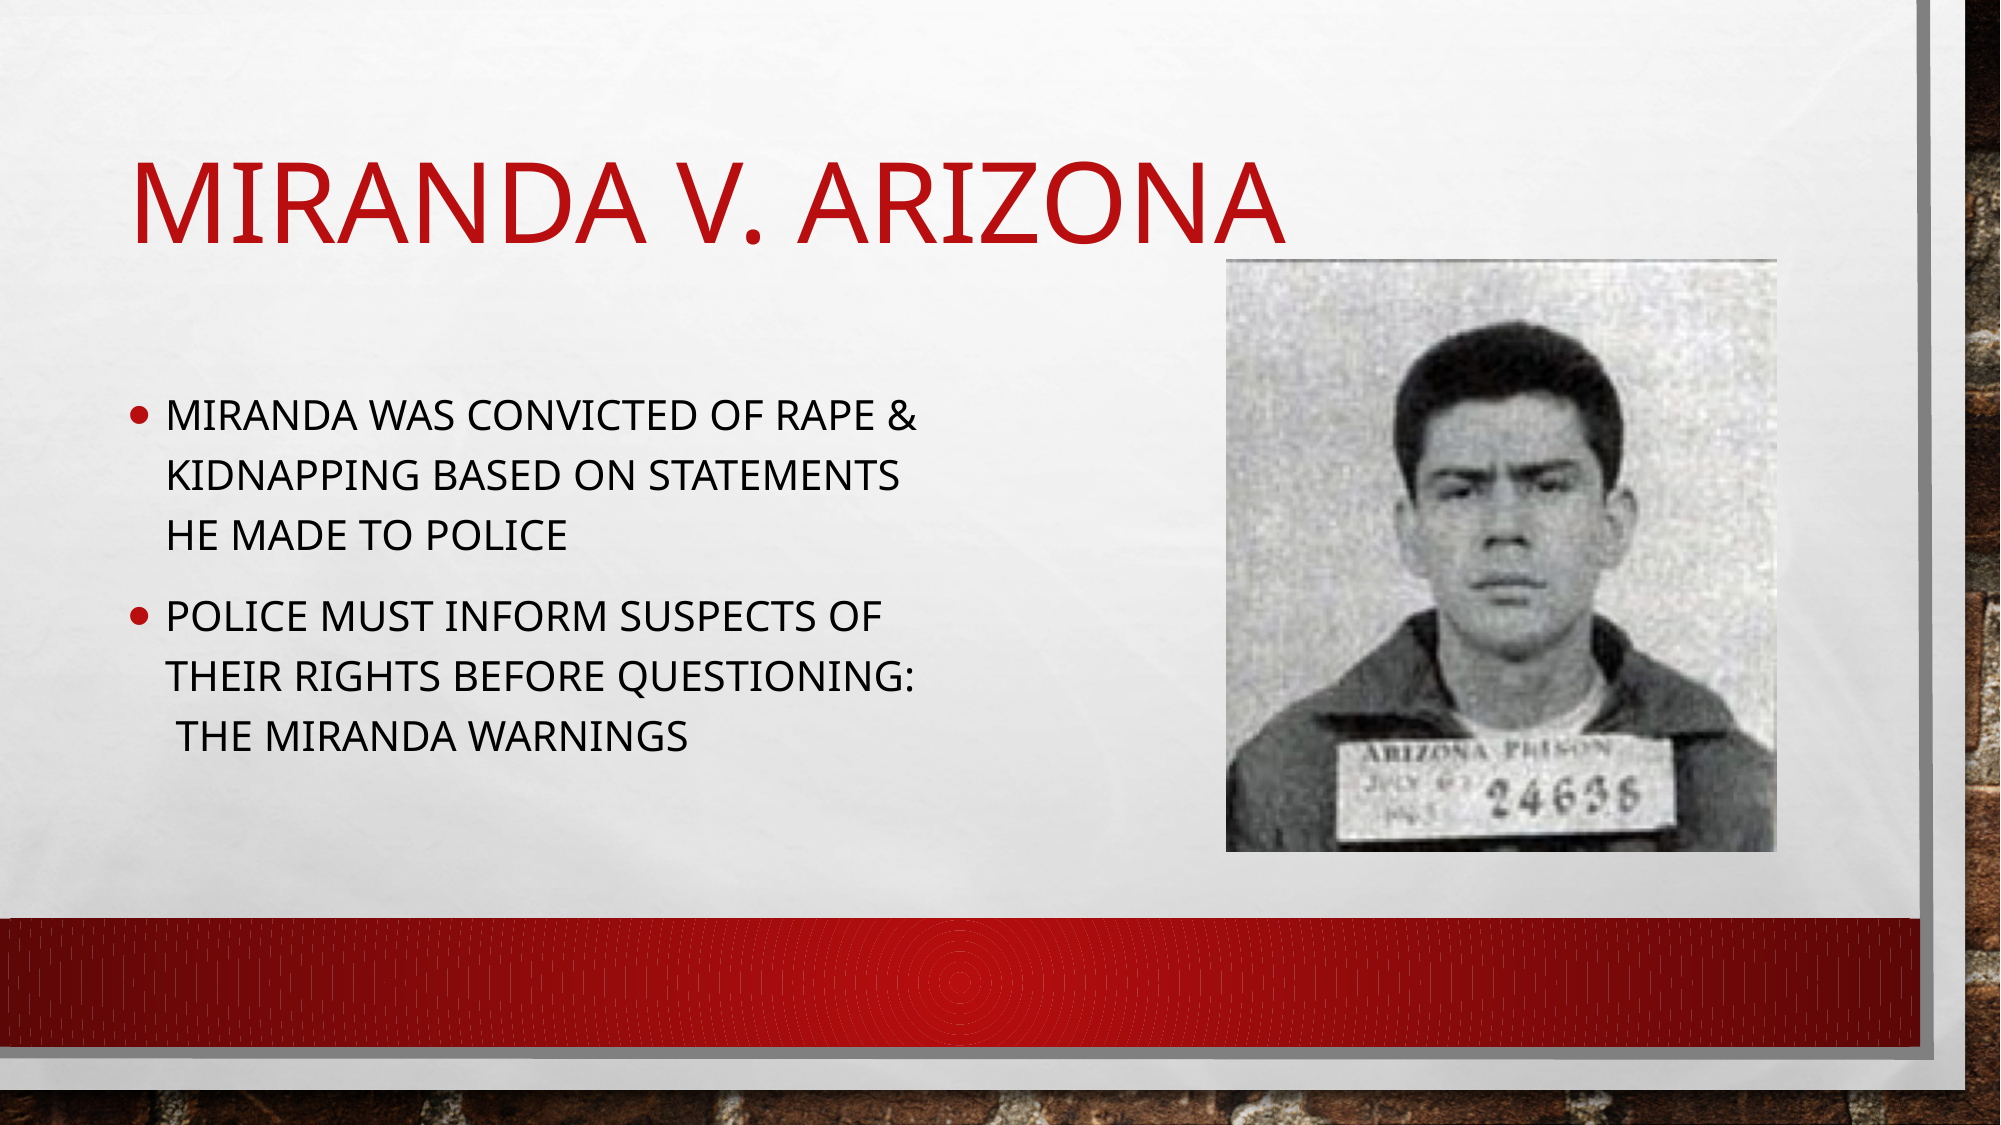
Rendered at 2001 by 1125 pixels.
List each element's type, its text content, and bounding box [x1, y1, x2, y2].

list Miranda was convicted of rape & kidnapping based on statements he made to police Police must inform suspects of their rights before questioning: the Miranda Warnings [112, 338, 940, 882]
title Miranda v. arizona [112, 112, 1818, 302]
picture [1225, 259, 1777, 852]
picture [0, 0, 2000, 1125]
